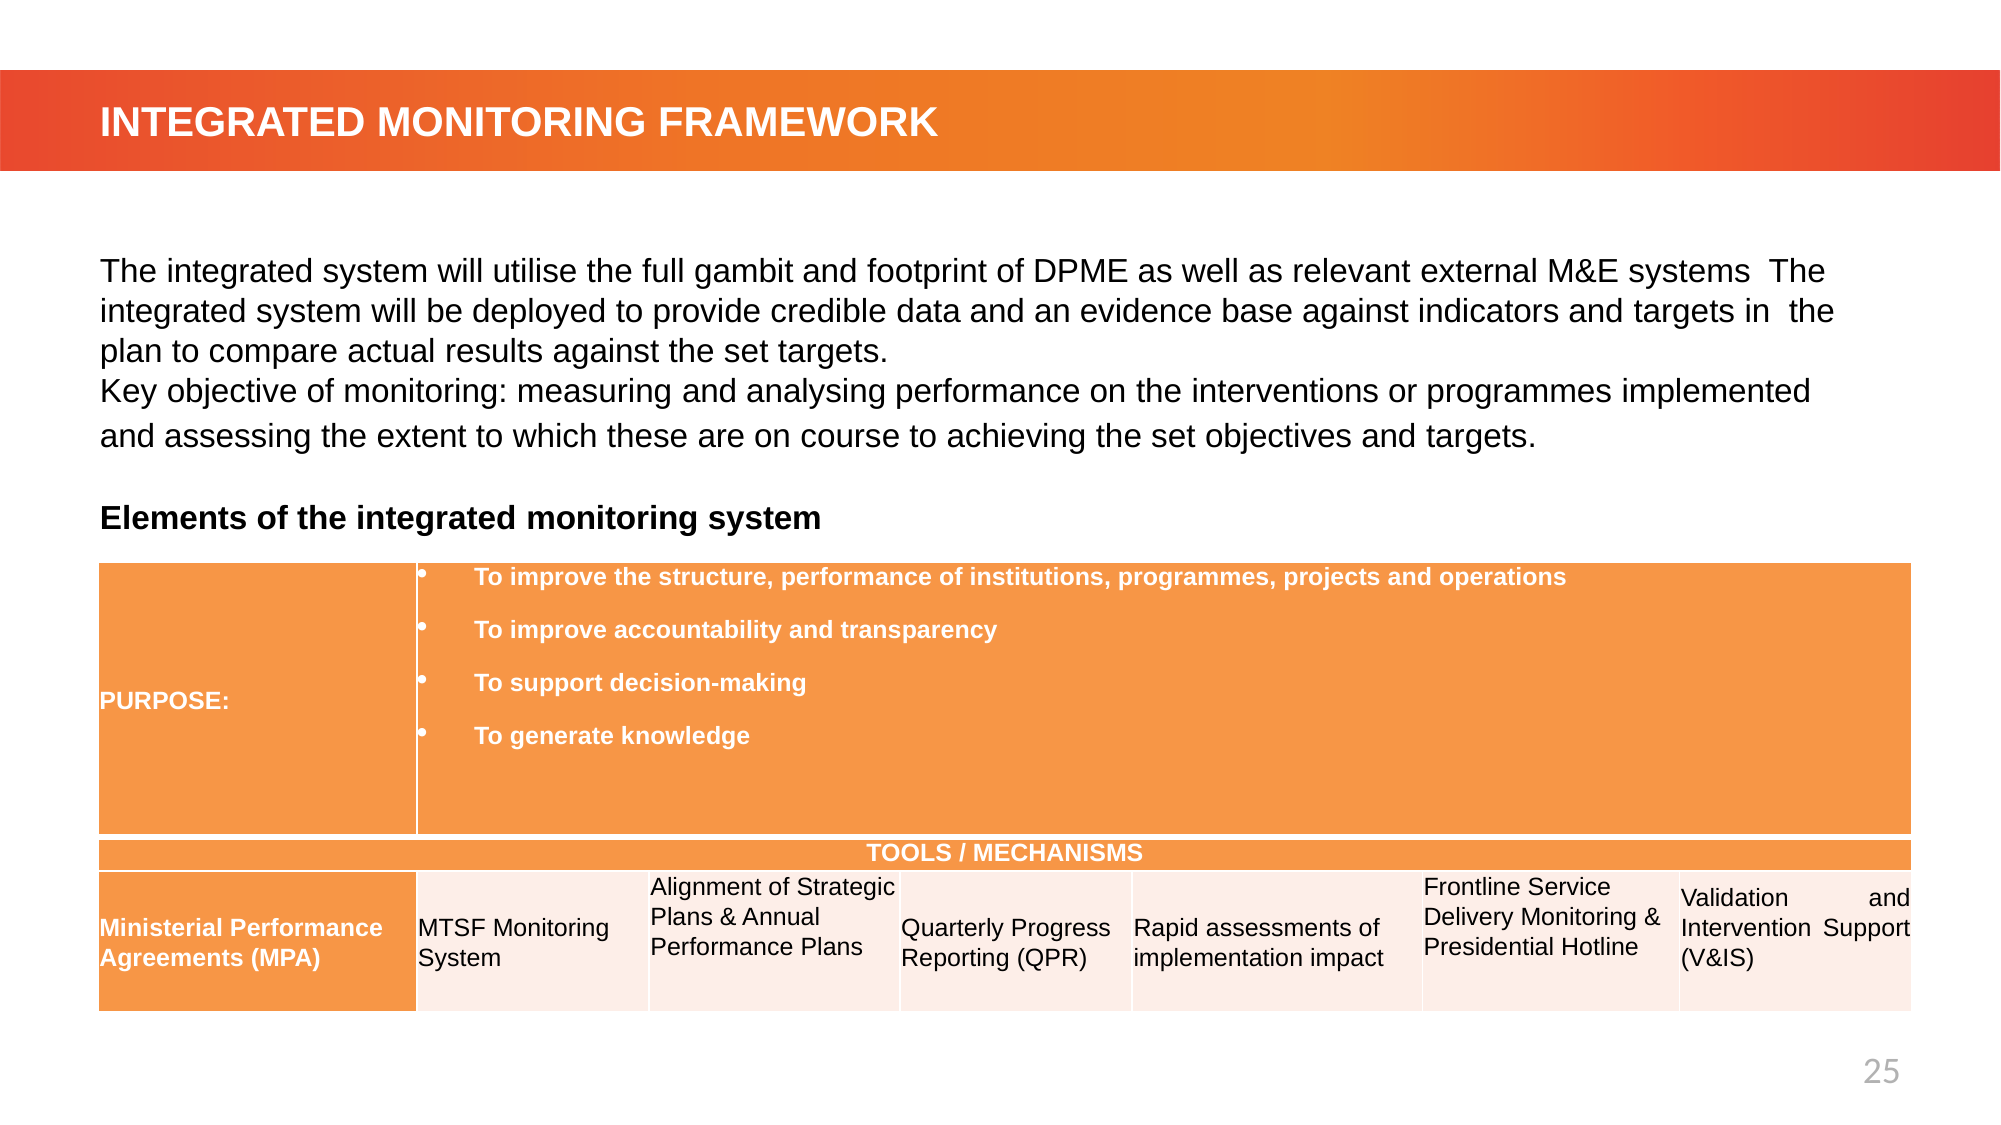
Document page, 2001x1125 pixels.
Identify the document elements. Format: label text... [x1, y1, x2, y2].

table_cell Tools / Mechanisms [99, 840, 1911, 870]
table_cell Quarterly Progress Reporting (QPR) [901, 872, 1131, 1011]
table_cell Ministerial Performance Agreements (MPA) [99, 872, 416, 1011]
table_cell Rapid assessments of implementation impact [1133, 872, 1422, 1011]
picture [0, 70, 2001, 171]
table_cell Alignment of Strategic Plans & Annual Performance Plans [650, 872, 899, 1011]
table_cell Validation and Intervention Support (V&IS) [1680, 872, 1911, 1011]
table_cell MTSF Monitoring System [418, 872, 648, 1011]
text_box The integrated system will utilise the full gambit and footprint of DPME as well as relevant external M&E systems The integrated system will be deployed to provide credible data and an evidence base against indicators and targets in the plan to compare actual results against the set targets. Key objective of monitoring: measuring and analysing performance on the interventions or programmes implemented and assessing the extent to which these are on course to achieving the set objectives and targets. Elements of the integrated monitoring system [98, 247, 1868, 537]
table_cell Frontline Service Delivery Monitoring & Presidential Hotline [1423, 872, 1679, 1011]
table_header Purpose: [99, 563, 416, 834]
slide_number 25 [1440, 1046, 1901, 1103]
title INTEGRATED MONITORING FRAMEWORK [98, 92, 944, 247]
table_header To improve the structure, performance of institutions, programmes, projects and operations To improve accountability and transparency To support decision-making To generate knowledge [418, 563, 1911, 834]
